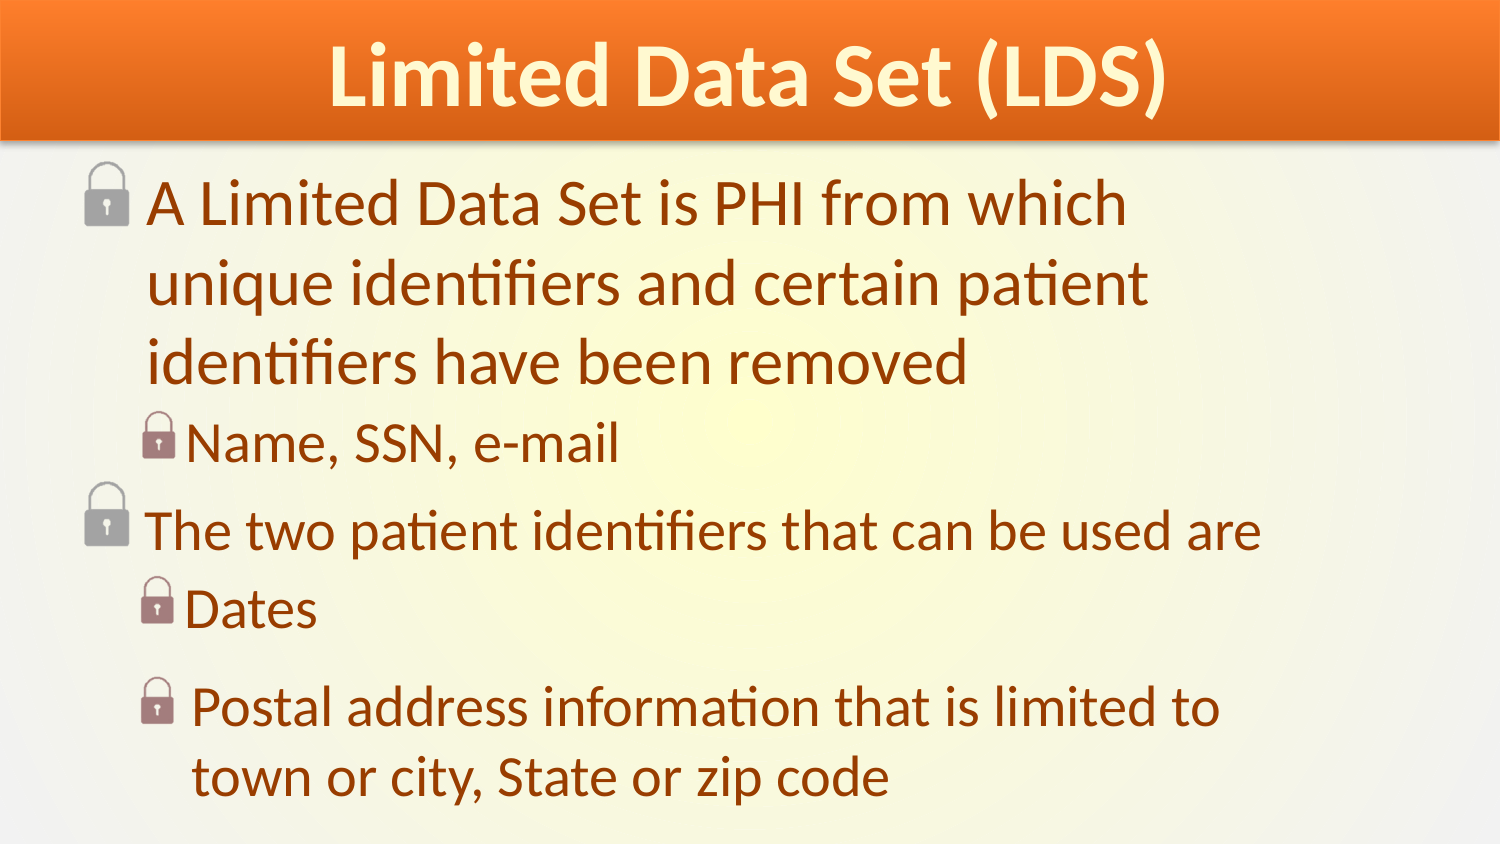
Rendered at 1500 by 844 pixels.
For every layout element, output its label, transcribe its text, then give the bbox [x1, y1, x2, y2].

title Limited Data Set (LDS) [0, 0, 1500, 141]
picture [140, 407, 177, 460]
text_box Dates [169, 570, 334, 648]
picture [138, 572, 176, 625]
picture [138, 673, 176, 726]
text_box Postal address information that is limited to town or city, State or zip code [176, 661, 1343, 816]
picture [81, 477, 132, 549]
text_box A Limited Data Set is PHI from which unique identifiers and certain patient identifiers have been removed [131, 150, 1343, 406]
text_box Name, SSN, e-mail [171, 406, 1306, 482]
picture [81, 157, 132, 229]
text_box The two patient identifiers that can be used are [129, 484, 1340, 570]
